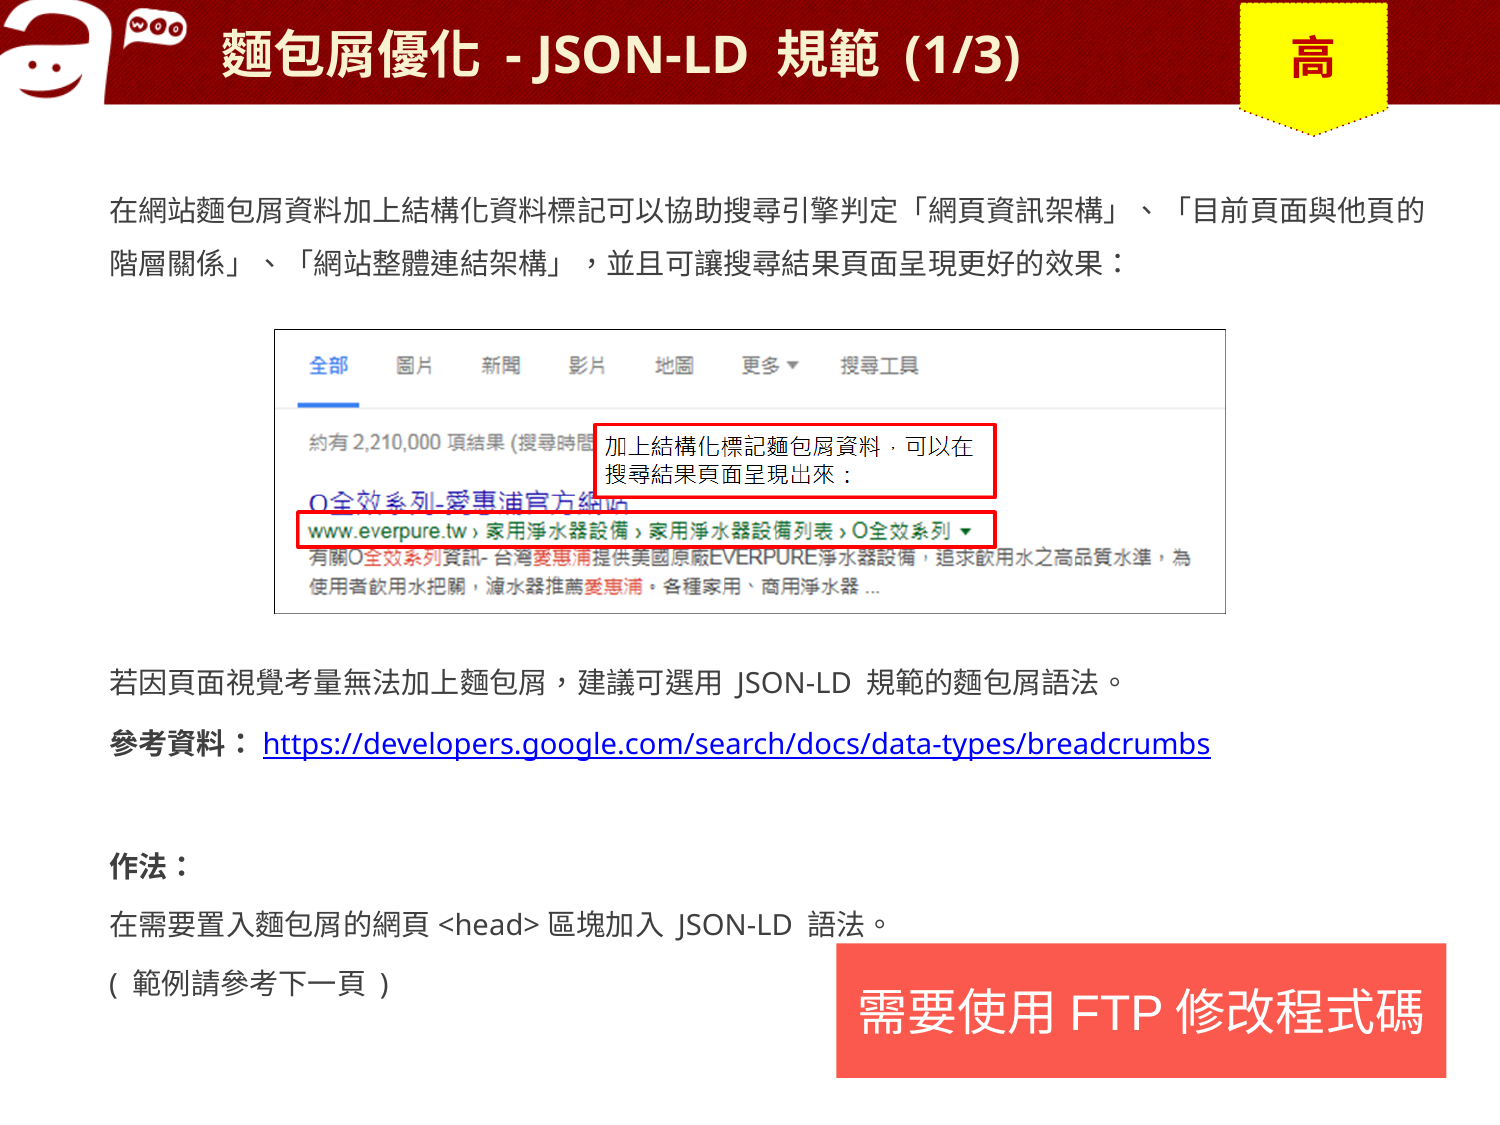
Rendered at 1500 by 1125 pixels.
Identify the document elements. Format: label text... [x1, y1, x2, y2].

title 麵包屑優化 - JSON-LD 規範 (1/3) [208, 0, 1499, 106]
picture [0, 0, 1500, 1125]
text_box 高 [1239, 2, 1388, 137]
picture [274, 329, 1226, 615]
text_box 需要使用FTP修改程式碼 [836, 943, 1447, 1078]
list 在網站麵包屑資料加上結構化資料標記可以協助搜尋引擎判定「網頁資訊架構」、「目前頁面與他頁的階層關係」、「網站整體連結架構」，並且可讓搜尋結果頁面呈現更好的效果： 若因頁面視覺考量無法加上麵包屑，建議可選用 JSON-LD 規範的麵包屑語法。 參考資料：https://developers.google.com/search/docs/data-types/breadcrumbs 作法： 在需要置入麵包屑的網頁<head>區塊加入 JSON-LD 語法。 ( 範例請參考下一頁 ) [95, 168, 1463, 1090]
text_box [112, 2, 1388, 168]
